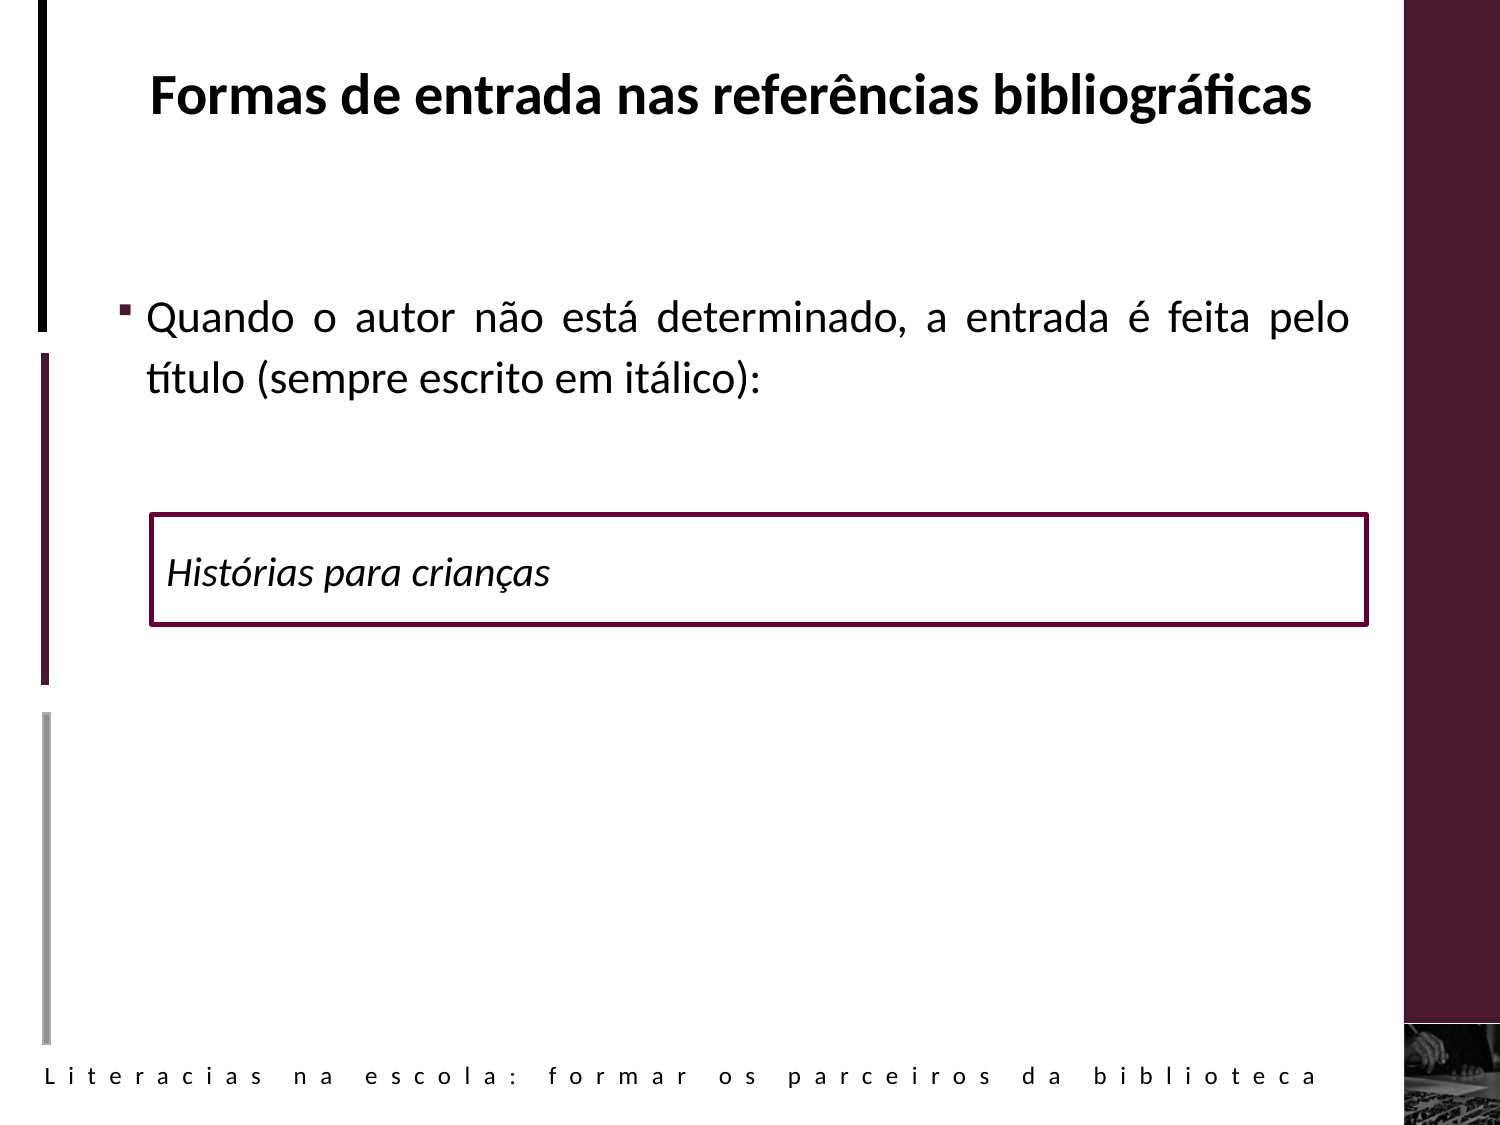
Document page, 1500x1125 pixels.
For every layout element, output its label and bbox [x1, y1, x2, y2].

text_box [29, 0, 1500, 1125]
